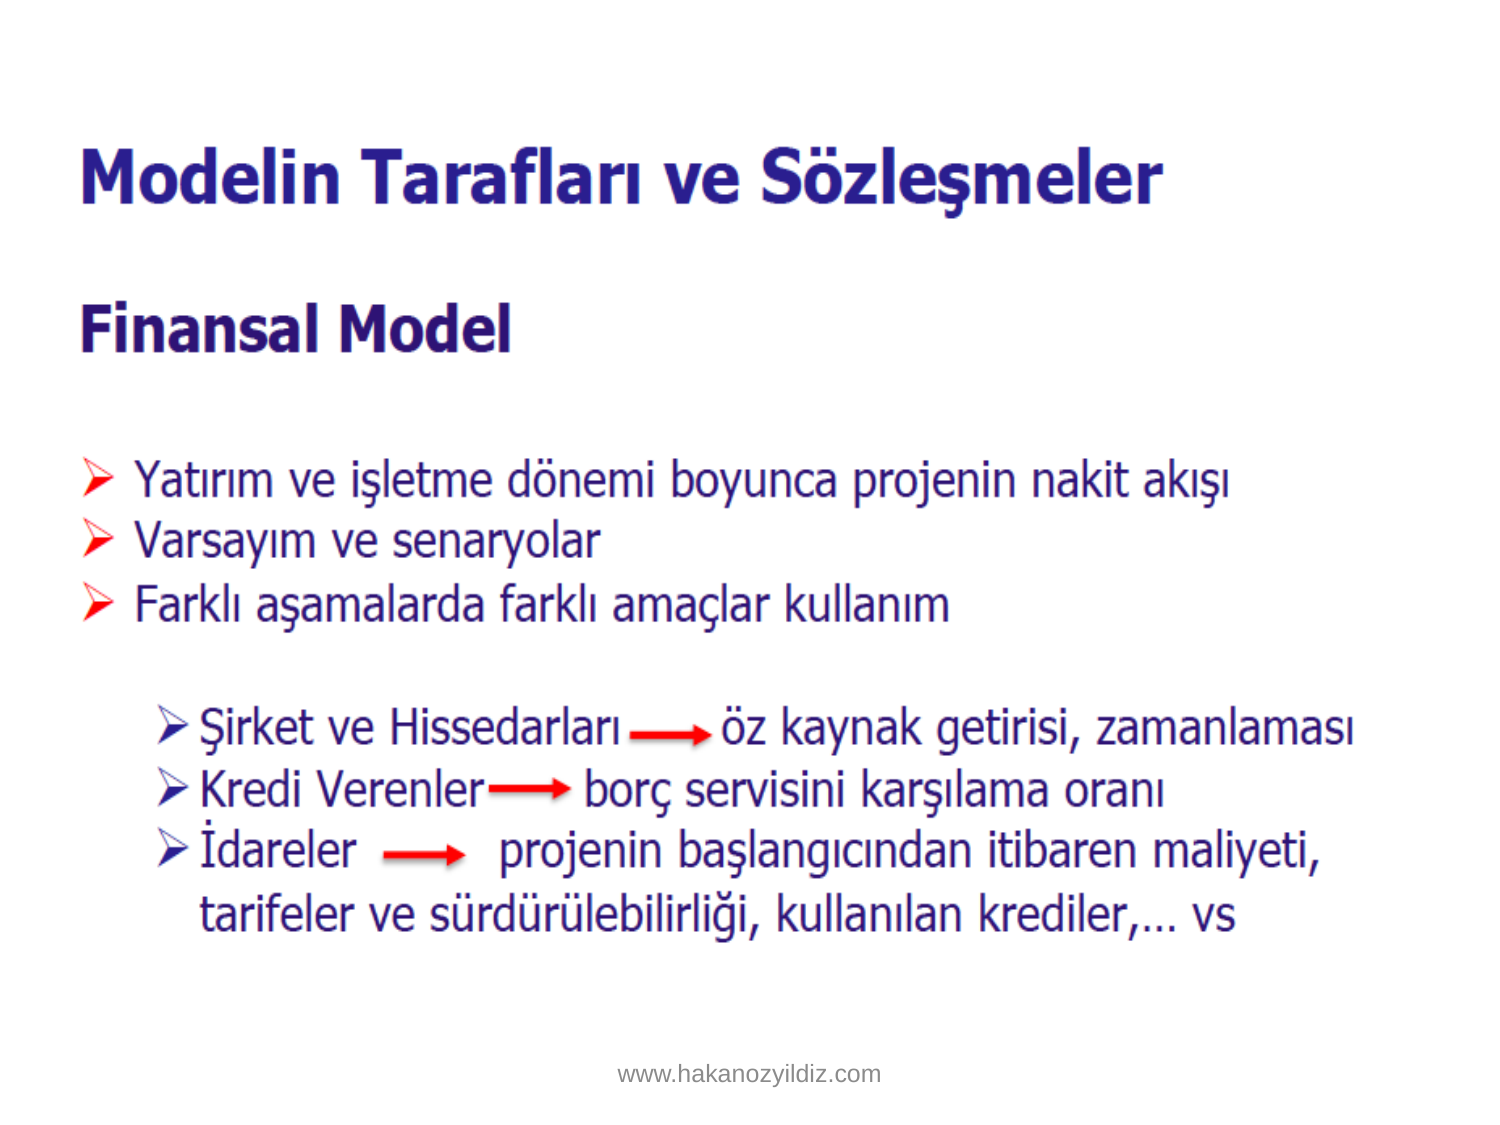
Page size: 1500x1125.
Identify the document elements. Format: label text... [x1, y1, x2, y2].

footer www.hakanozyildiz.com [512, 1042, 988, 1103]
picture [64, 129, 1388, 996]
